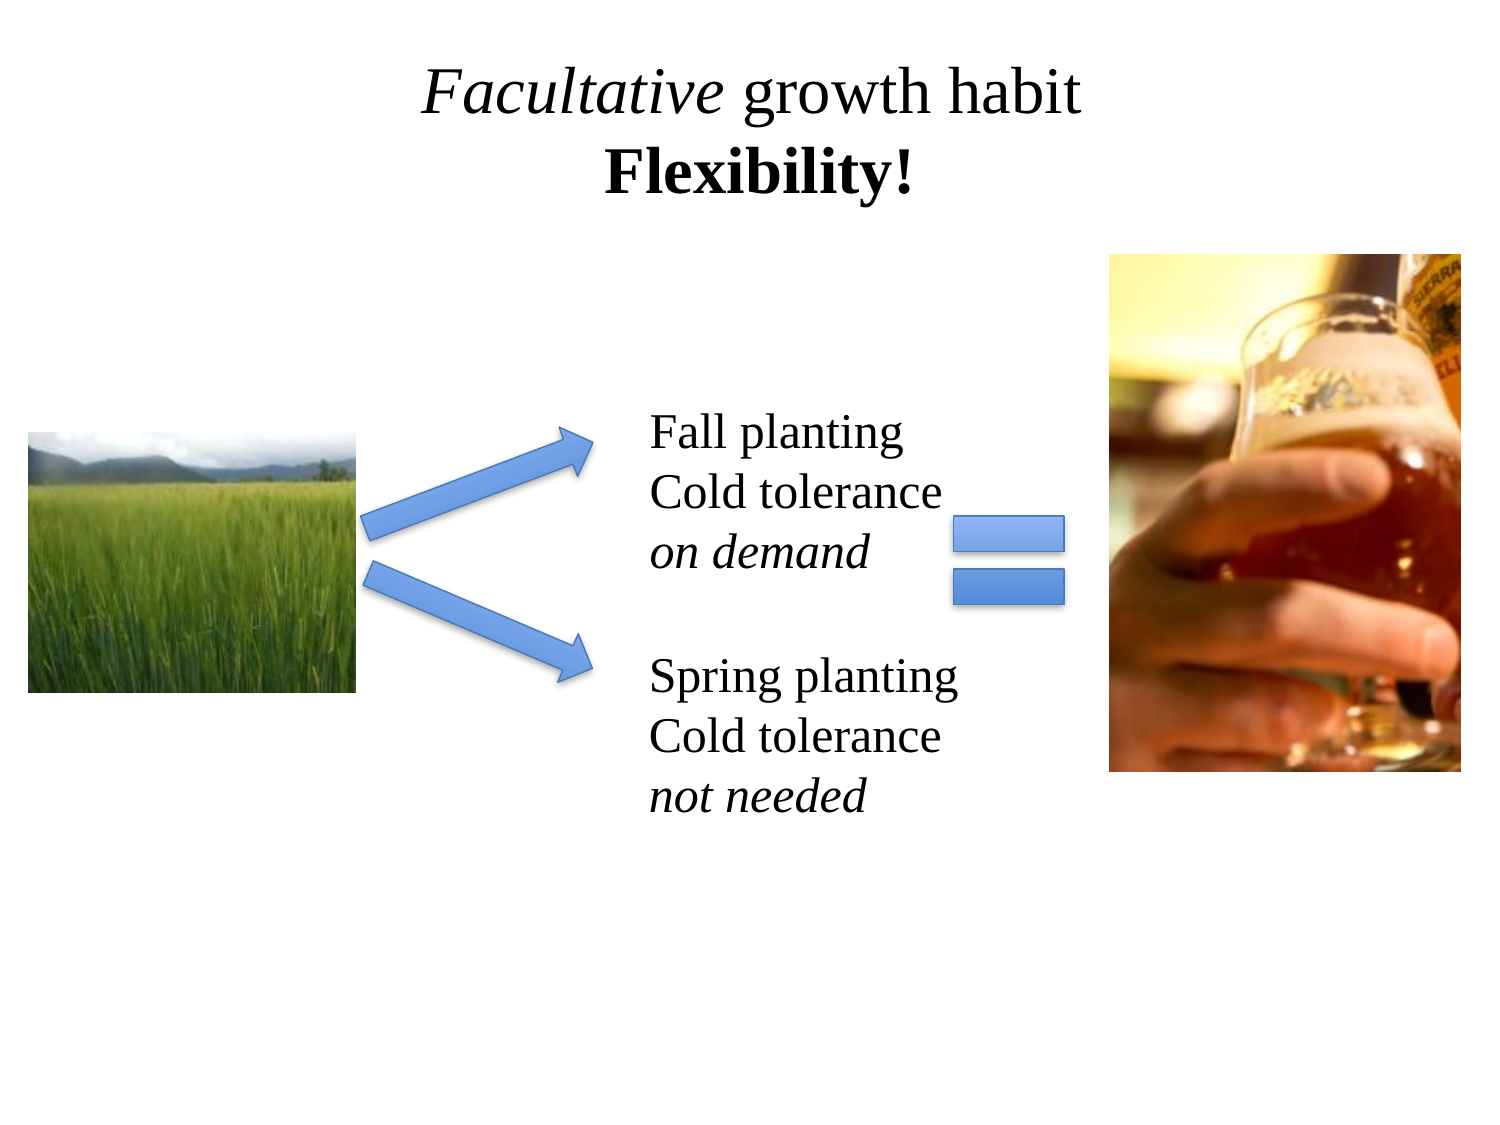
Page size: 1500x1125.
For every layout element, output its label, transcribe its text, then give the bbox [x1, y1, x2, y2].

picture [0, 432, 357, 693]
picture [1108, 254, 1461, 773]
text_box Facultative growth habit Flexibility! [132, 39, 1389, 215]
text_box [357, 390, 1084, 833]
